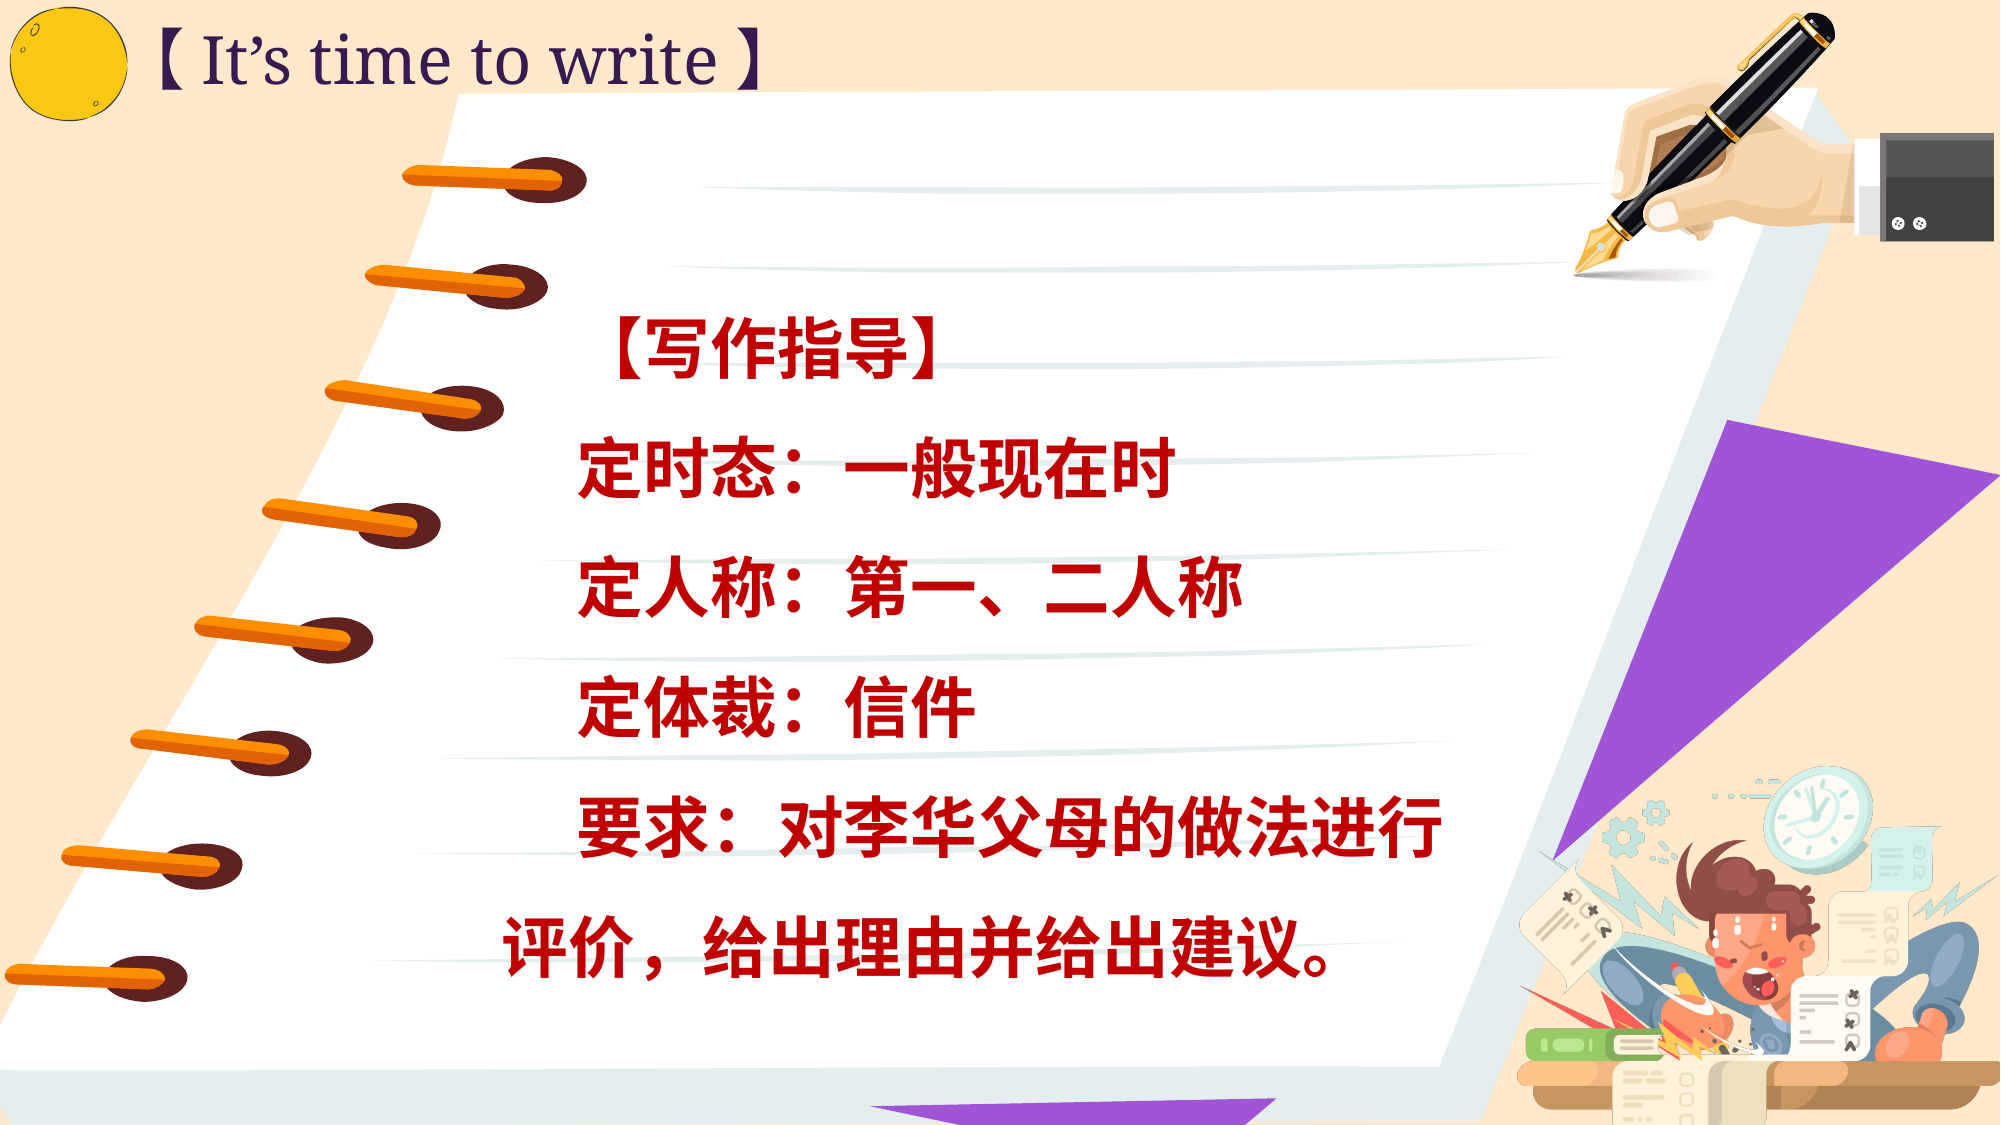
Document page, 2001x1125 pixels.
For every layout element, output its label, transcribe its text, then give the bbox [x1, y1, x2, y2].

picture [0, 87, 2000, 1125]
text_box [1573, 11, 1994, 283]
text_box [9, 5, 132, 123]
text_box 【It’s time to write】 [132, 10, 882, 87]
